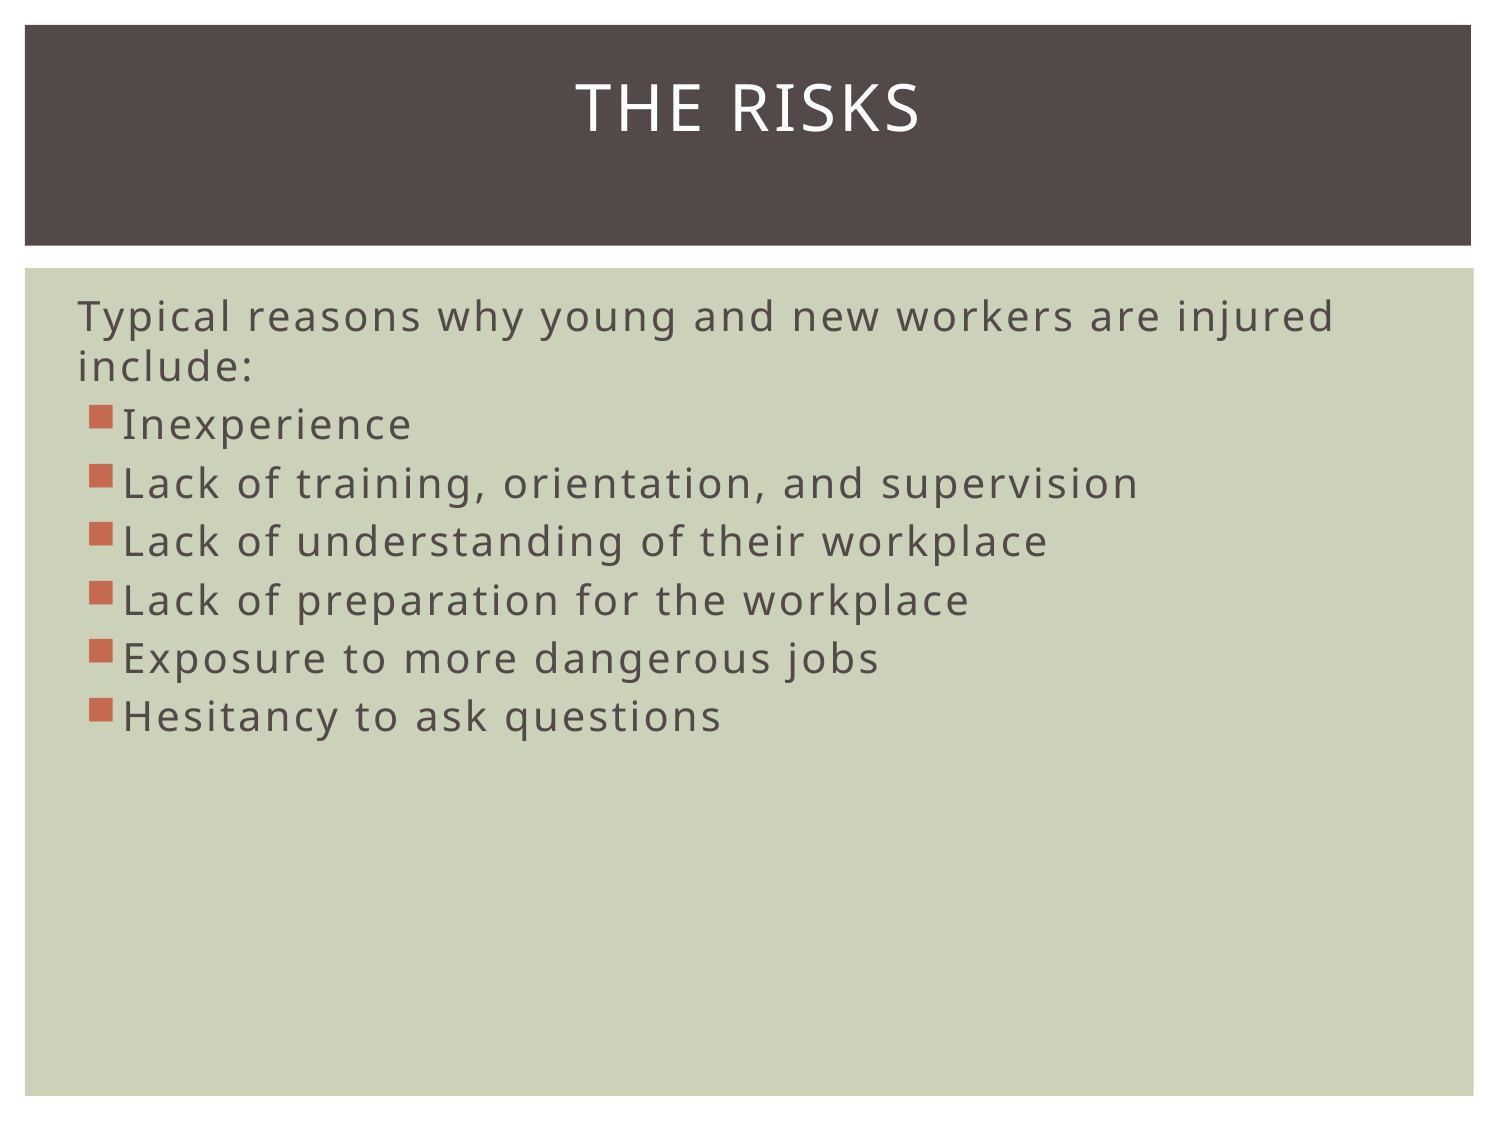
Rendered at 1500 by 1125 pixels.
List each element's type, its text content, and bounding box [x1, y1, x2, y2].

title The risks [62, 58, 1438, 232]
list Typical reasons why young and new workers are injured include: Inexperience Lack of training, orientation, and supervision Lack of understanding of their workplace Lack of preparation for the workplace Exposure to more dangerous jobs Hesitancy to ask questions [62, 281, 1442, 1005]
